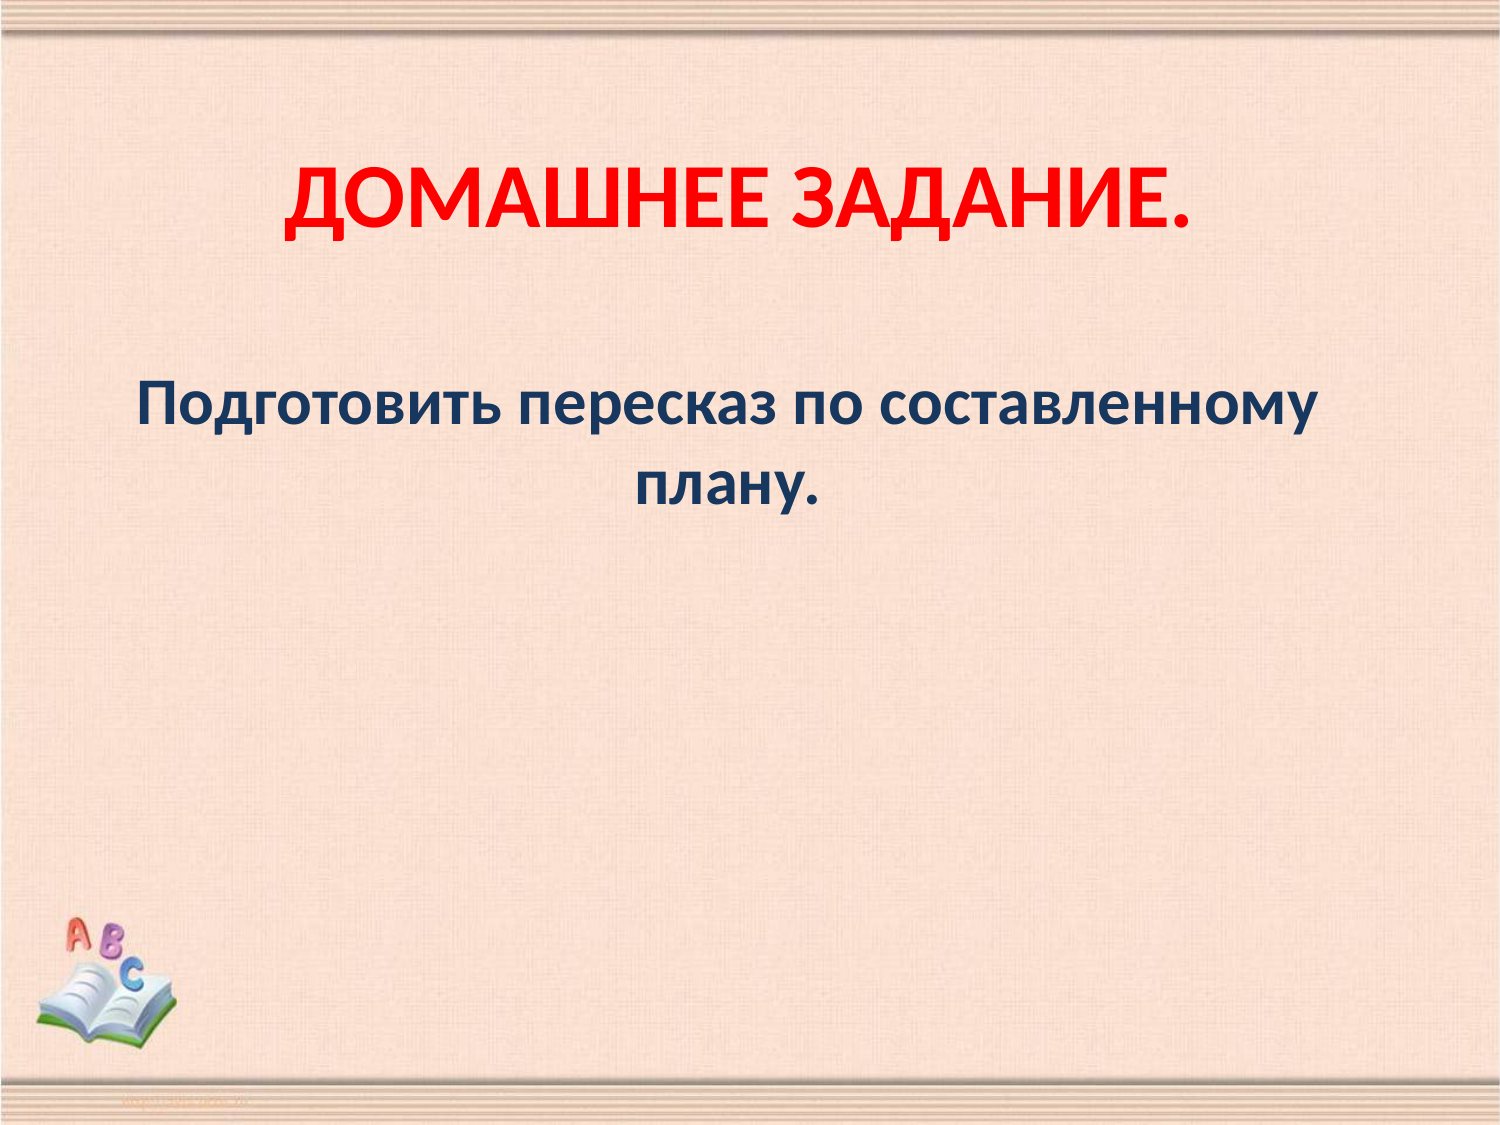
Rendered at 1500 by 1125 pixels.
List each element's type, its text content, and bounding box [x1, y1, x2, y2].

title ДОМАШНЕЕ ЗАДАНИЕ. [64, 113, 1415, 268]
picture [0, 0, 1500, 1125]
list Подготовить пересказ по составленному плану. [53, 349, 1404, 592]
